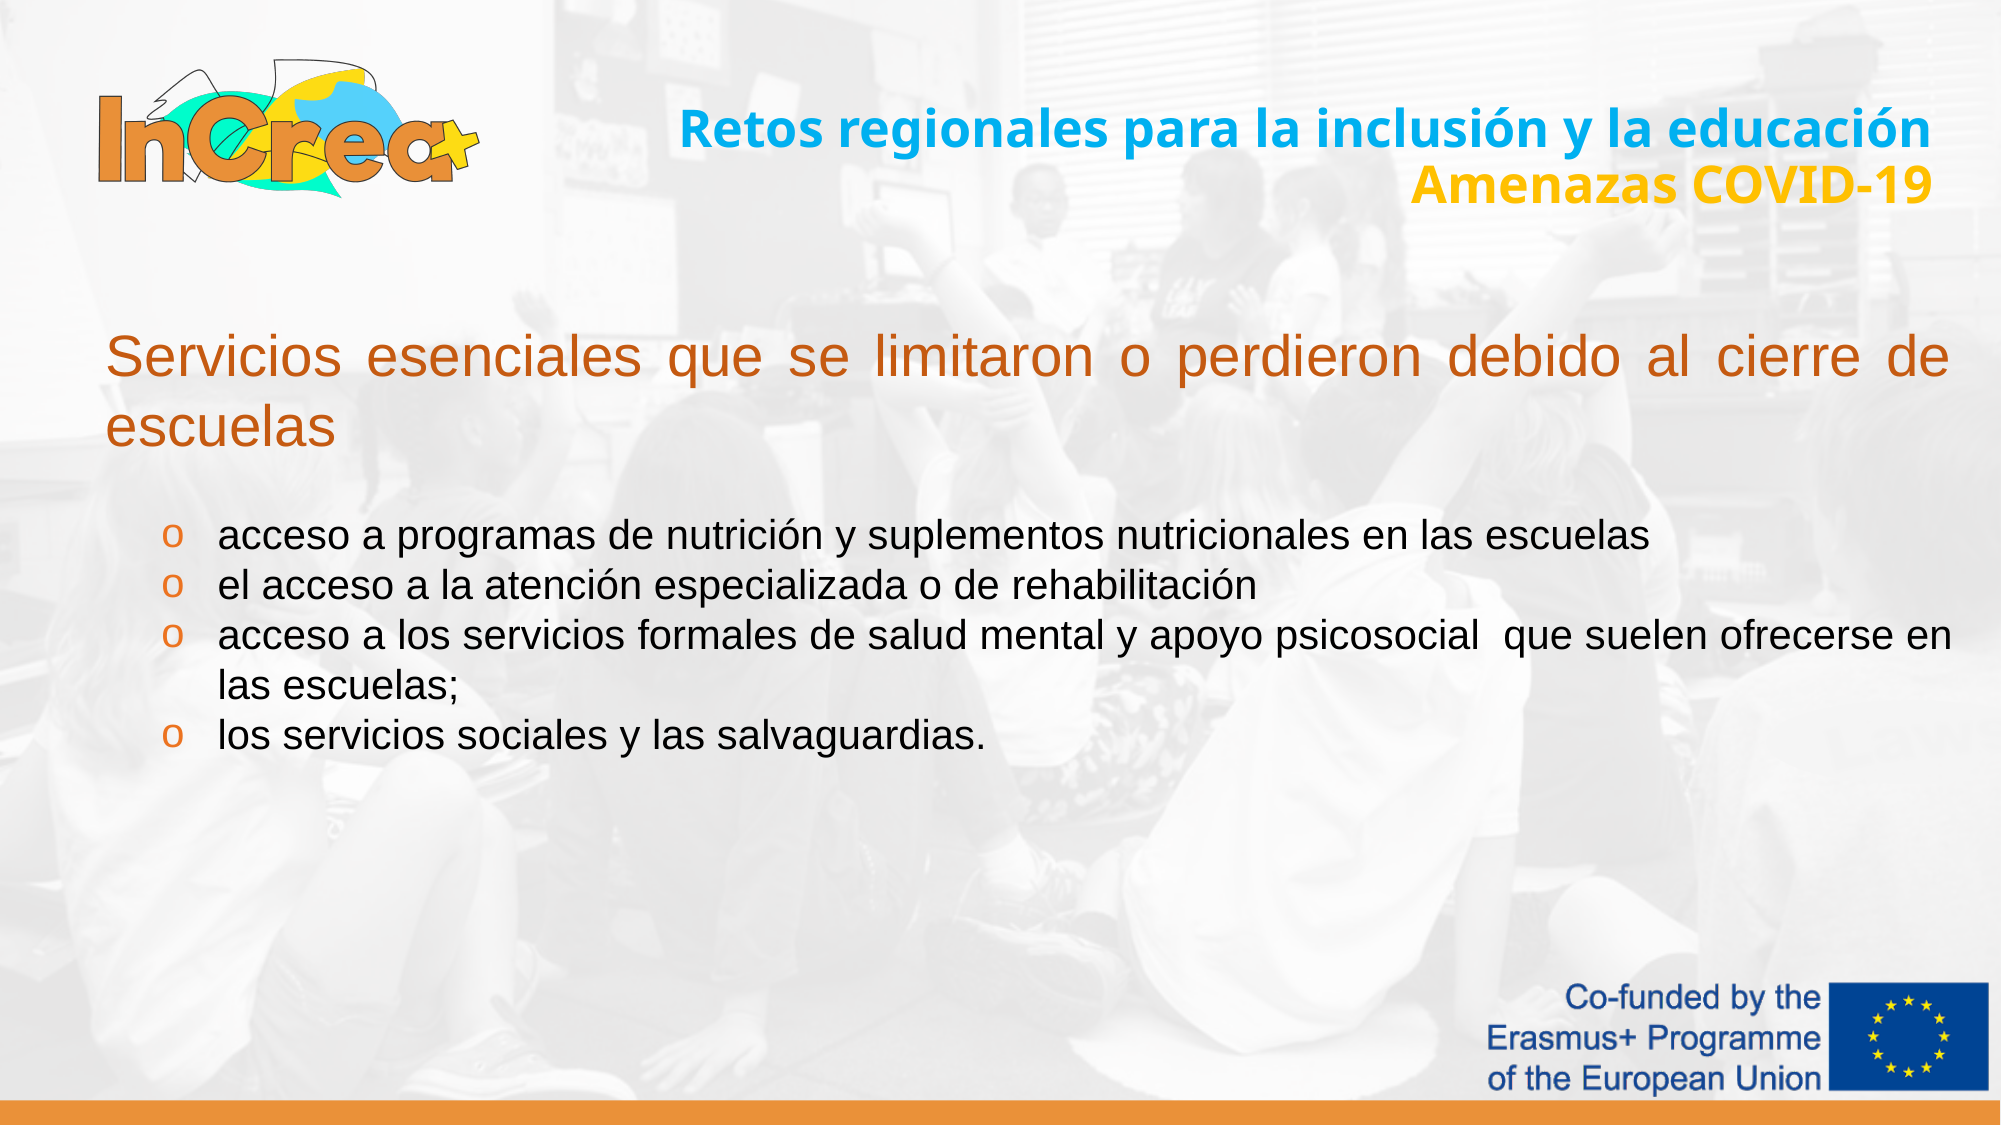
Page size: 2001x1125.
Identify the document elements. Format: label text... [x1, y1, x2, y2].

picture [1472, 979, 2000, 1101]
text_box Servicios esenciales que se limitaron o perdieron debido al cierre de escuelas acceso a programas de nutrición y suplementos nutricionales en las escuelas el acceso a la atención especializada o de rehabilitación acceso a los servicios formales de salud mental y apoyo psicosocial que suelen ofrecerse en las escuelas; los servicios sociales y las salvaguardias. [90, 310, 1970, 866]
text_box Retos regionales para la inclusión y la educación Amenazas COVID-19 [523, 95, 1949, 234]
picture [93, 52, 482, 203]
